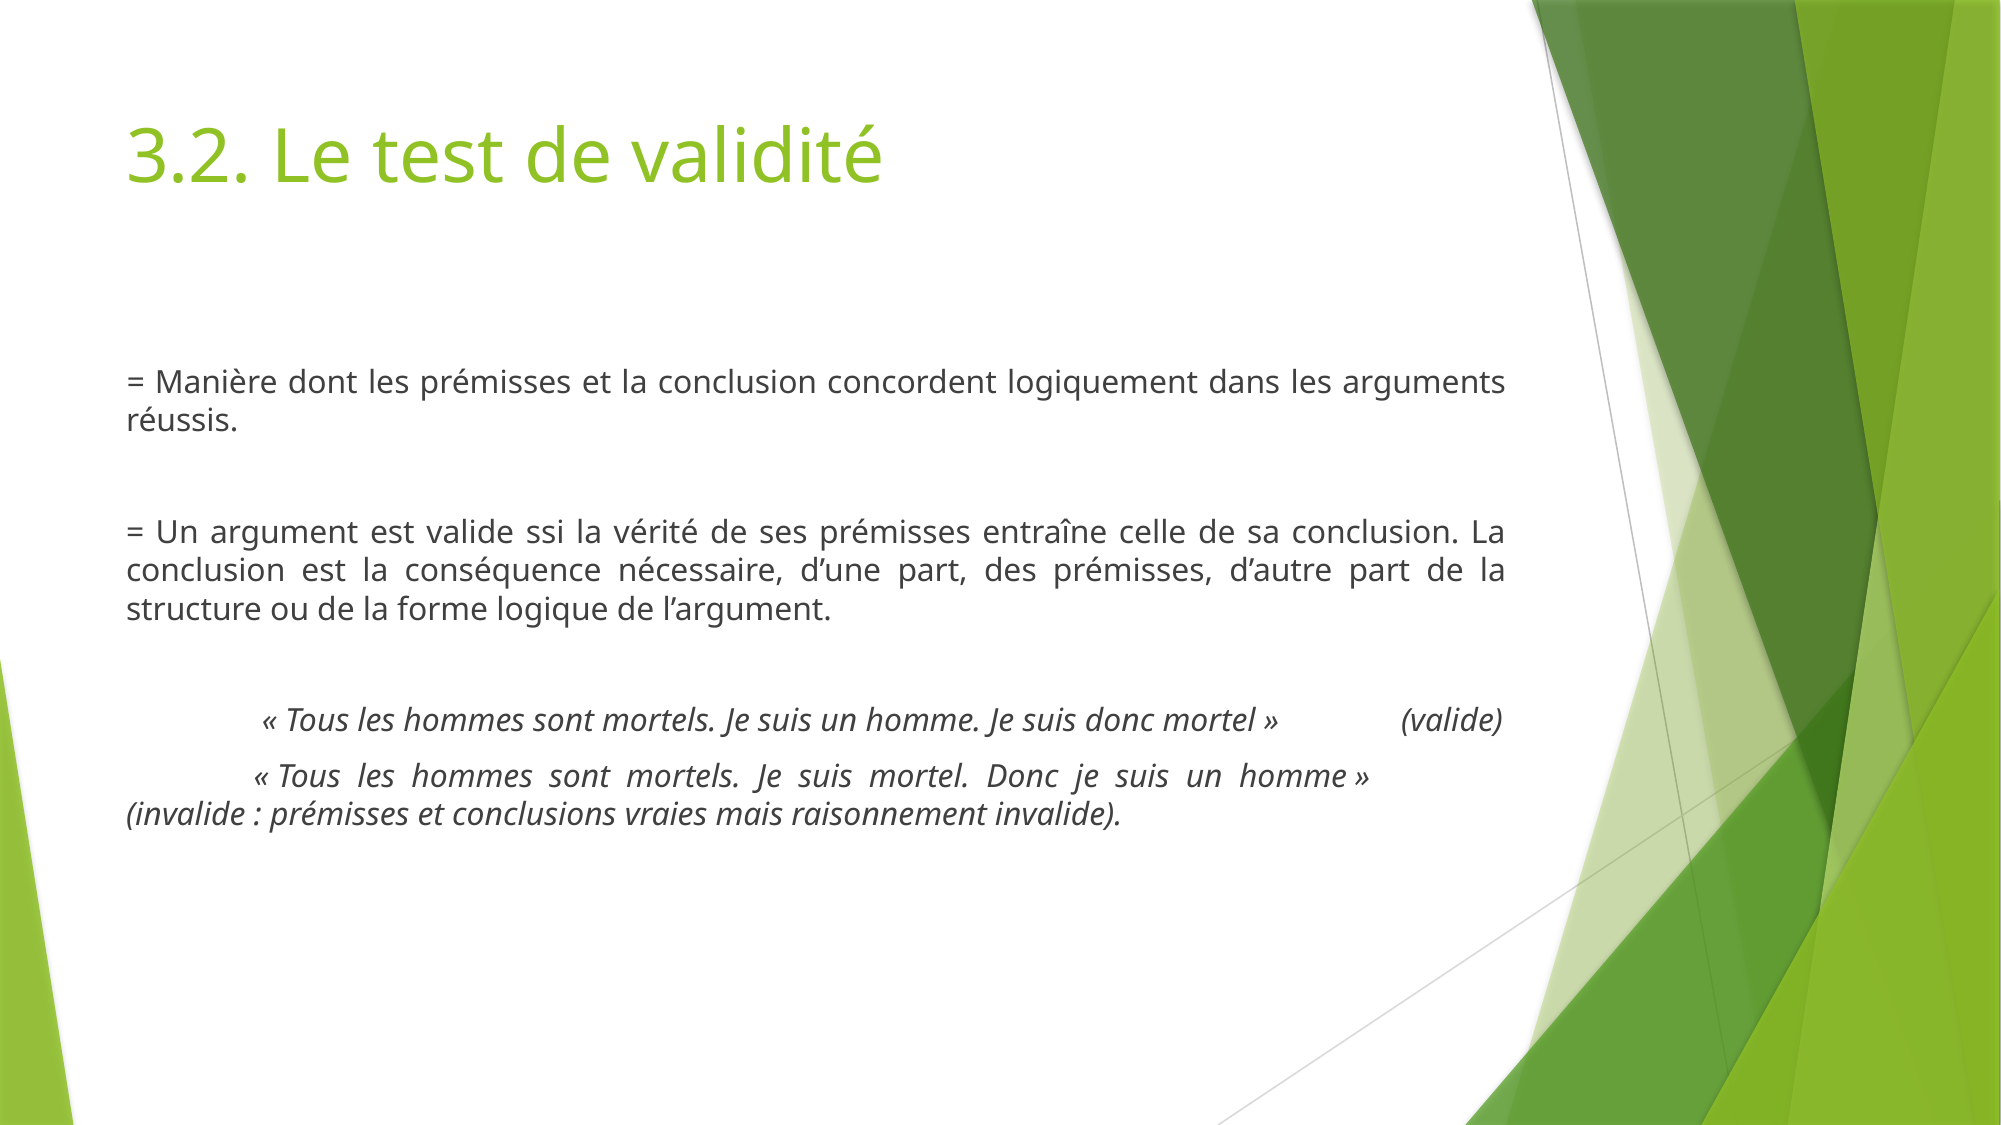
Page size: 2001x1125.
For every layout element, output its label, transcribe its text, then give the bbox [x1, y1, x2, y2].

list = Manière dont les prémisses et la conclusion concordent logiquement dans les arguments réussis. = Un argument est valide ssi la vérité de ses prémisses entraîne celle de sa conclusion. La conclusion est la conséquence nécessaire, d’une part, des prémisses, d’autre part de la structure ou de la forme logique de l’argument. « Tous les hommes sont mortels. Je suis un homme. Je suis donc mortel » (valide) « Tous les hommes sont mortels. Je suis mortel. Donc je suis un homme » (invalide : prémisses et conclusions vraies mais raisonnement invalide). [111, 354, 1522, 992]
title 3.2. Le test de validité [111, 99, 1522, 317]
